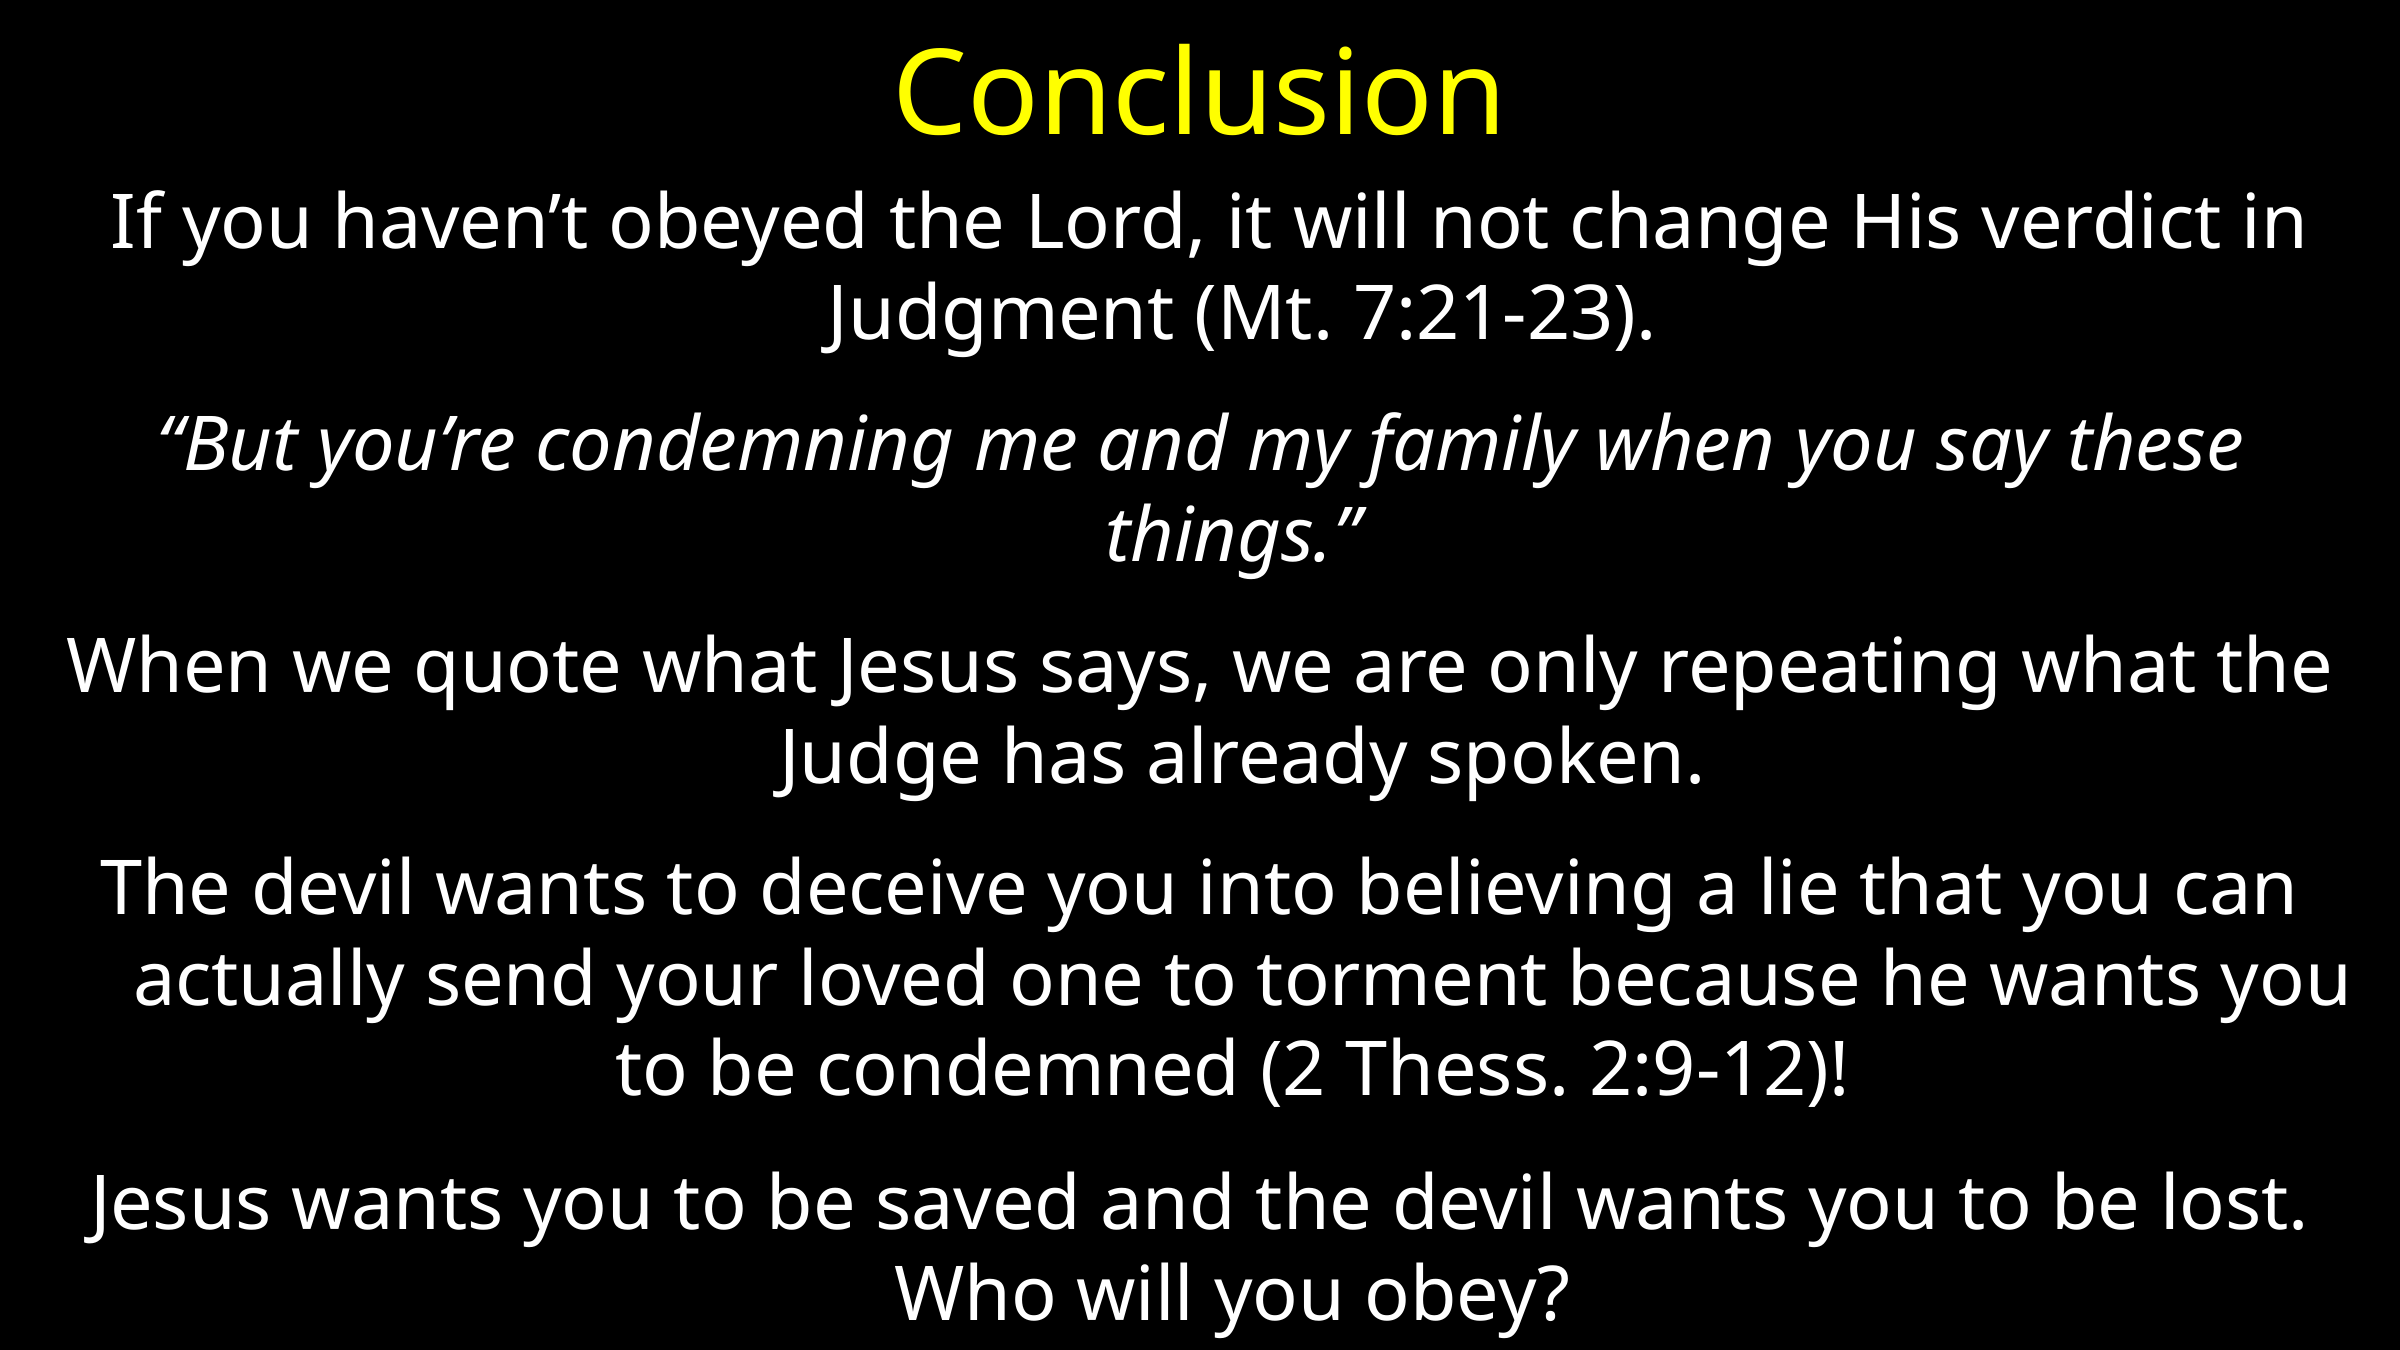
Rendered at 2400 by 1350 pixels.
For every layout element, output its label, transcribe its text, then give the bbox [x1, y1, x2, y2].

list If you haven’t obeyed the Lord, it will not change His verdict in Judgment (Mt. 7:21-23). “But you’re condemning me and my family when you say these things.” When we quote what Jesus says, we are only repeating what the Judge has already spoken. The devil wants to deceive you into believing a lie that you can actually send your loved one to torment because he wants you to be condemned (2 Thess. 2:9-12)! Jesus wants you to be saved and the devil wants you to be lost. Who will you obey? [0, 162, 2400, 1350]
title Conclusion [0, 0, 2400, 162]
